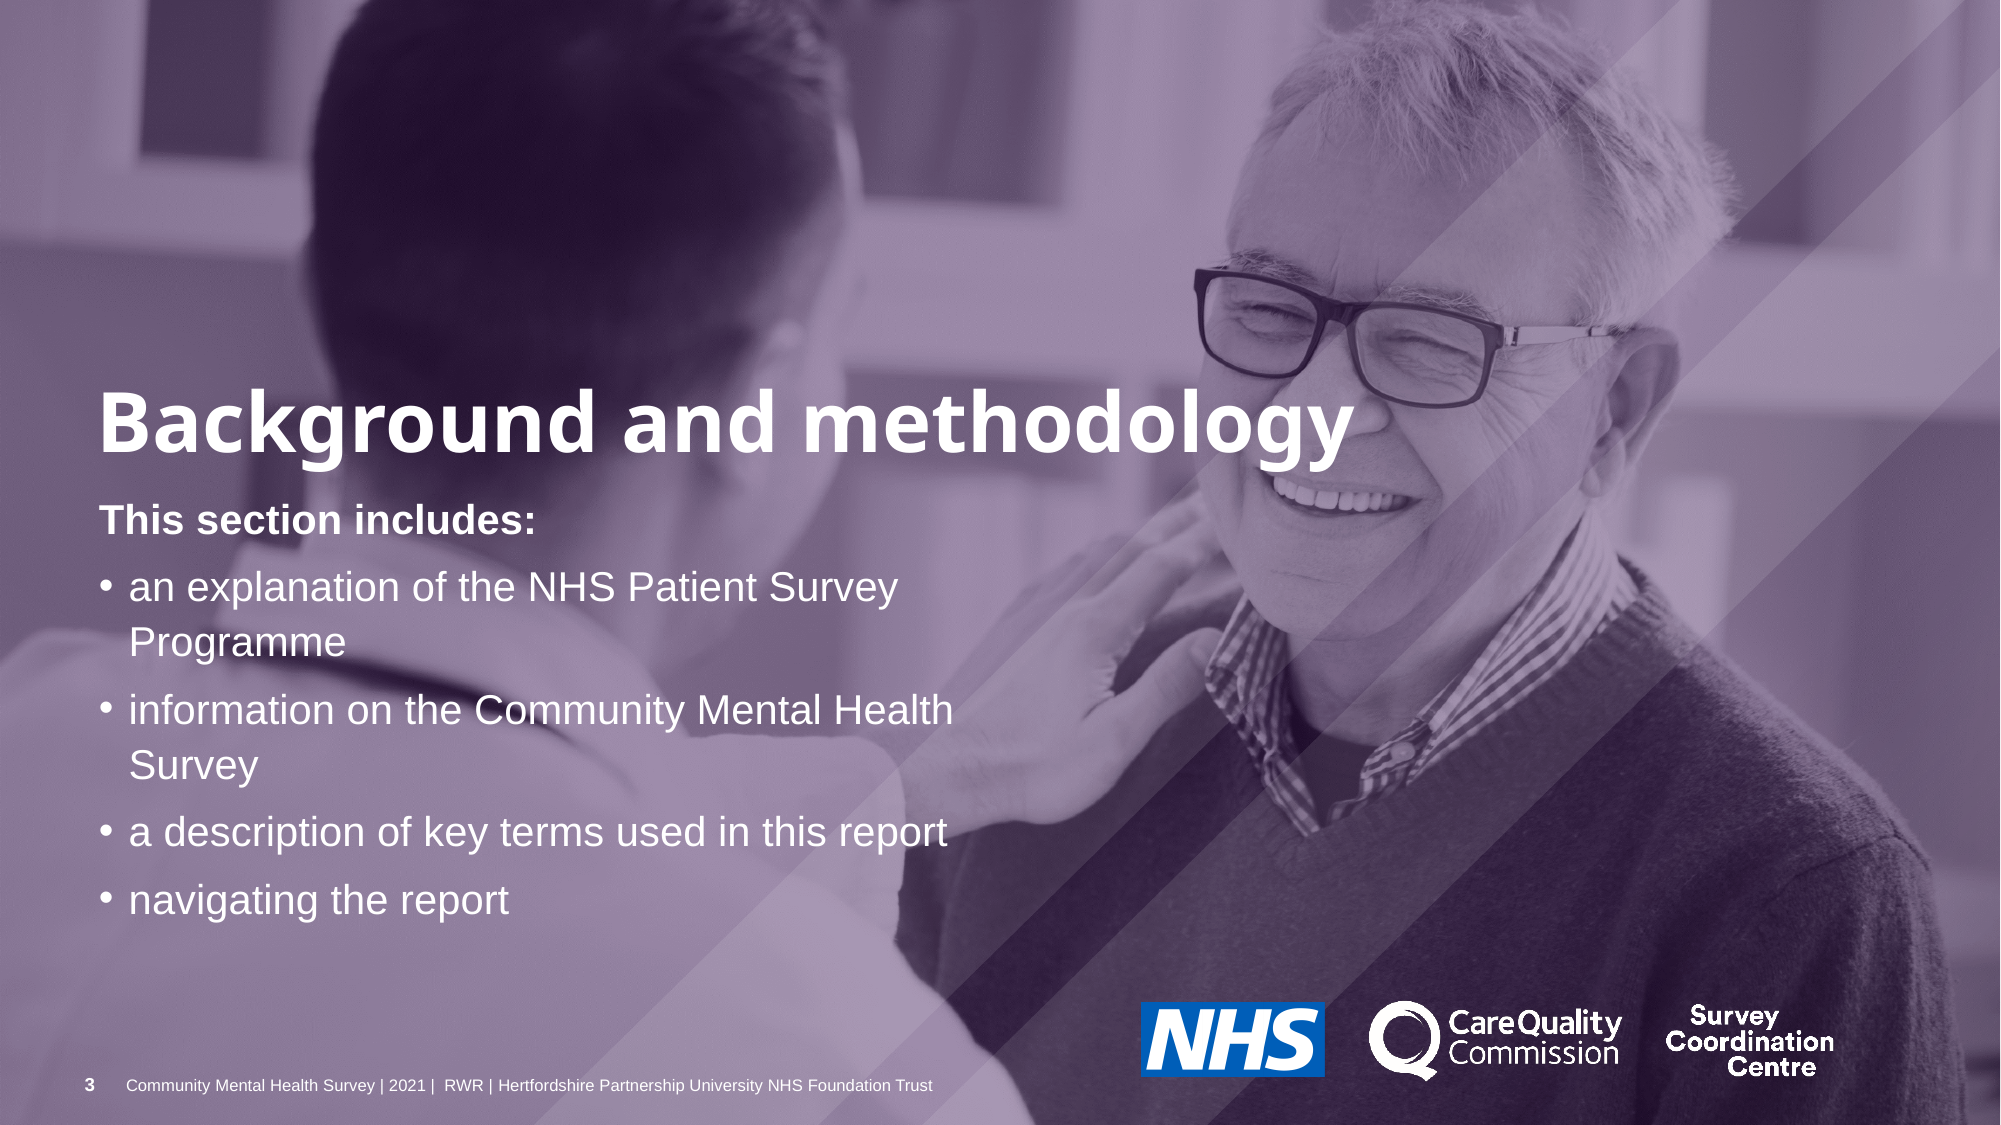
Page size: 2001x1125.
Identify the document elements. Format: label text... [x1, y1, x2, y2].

picture [1141, 1002, 1325, 1077]
picture [1357, 989, 1629, 1091]
text_box 3 [84, 1065, 122, 1125]
picture [1663, 1001, 1836, 1079]
text_box This section includes: an explanation of the NHS Patient Survey Programme information on the Community Mental Health Survey a description of key terms used in this report navigating the report [98, 487, 1073, 923]
title Background and methodology [96, 380, 1528, 563]
